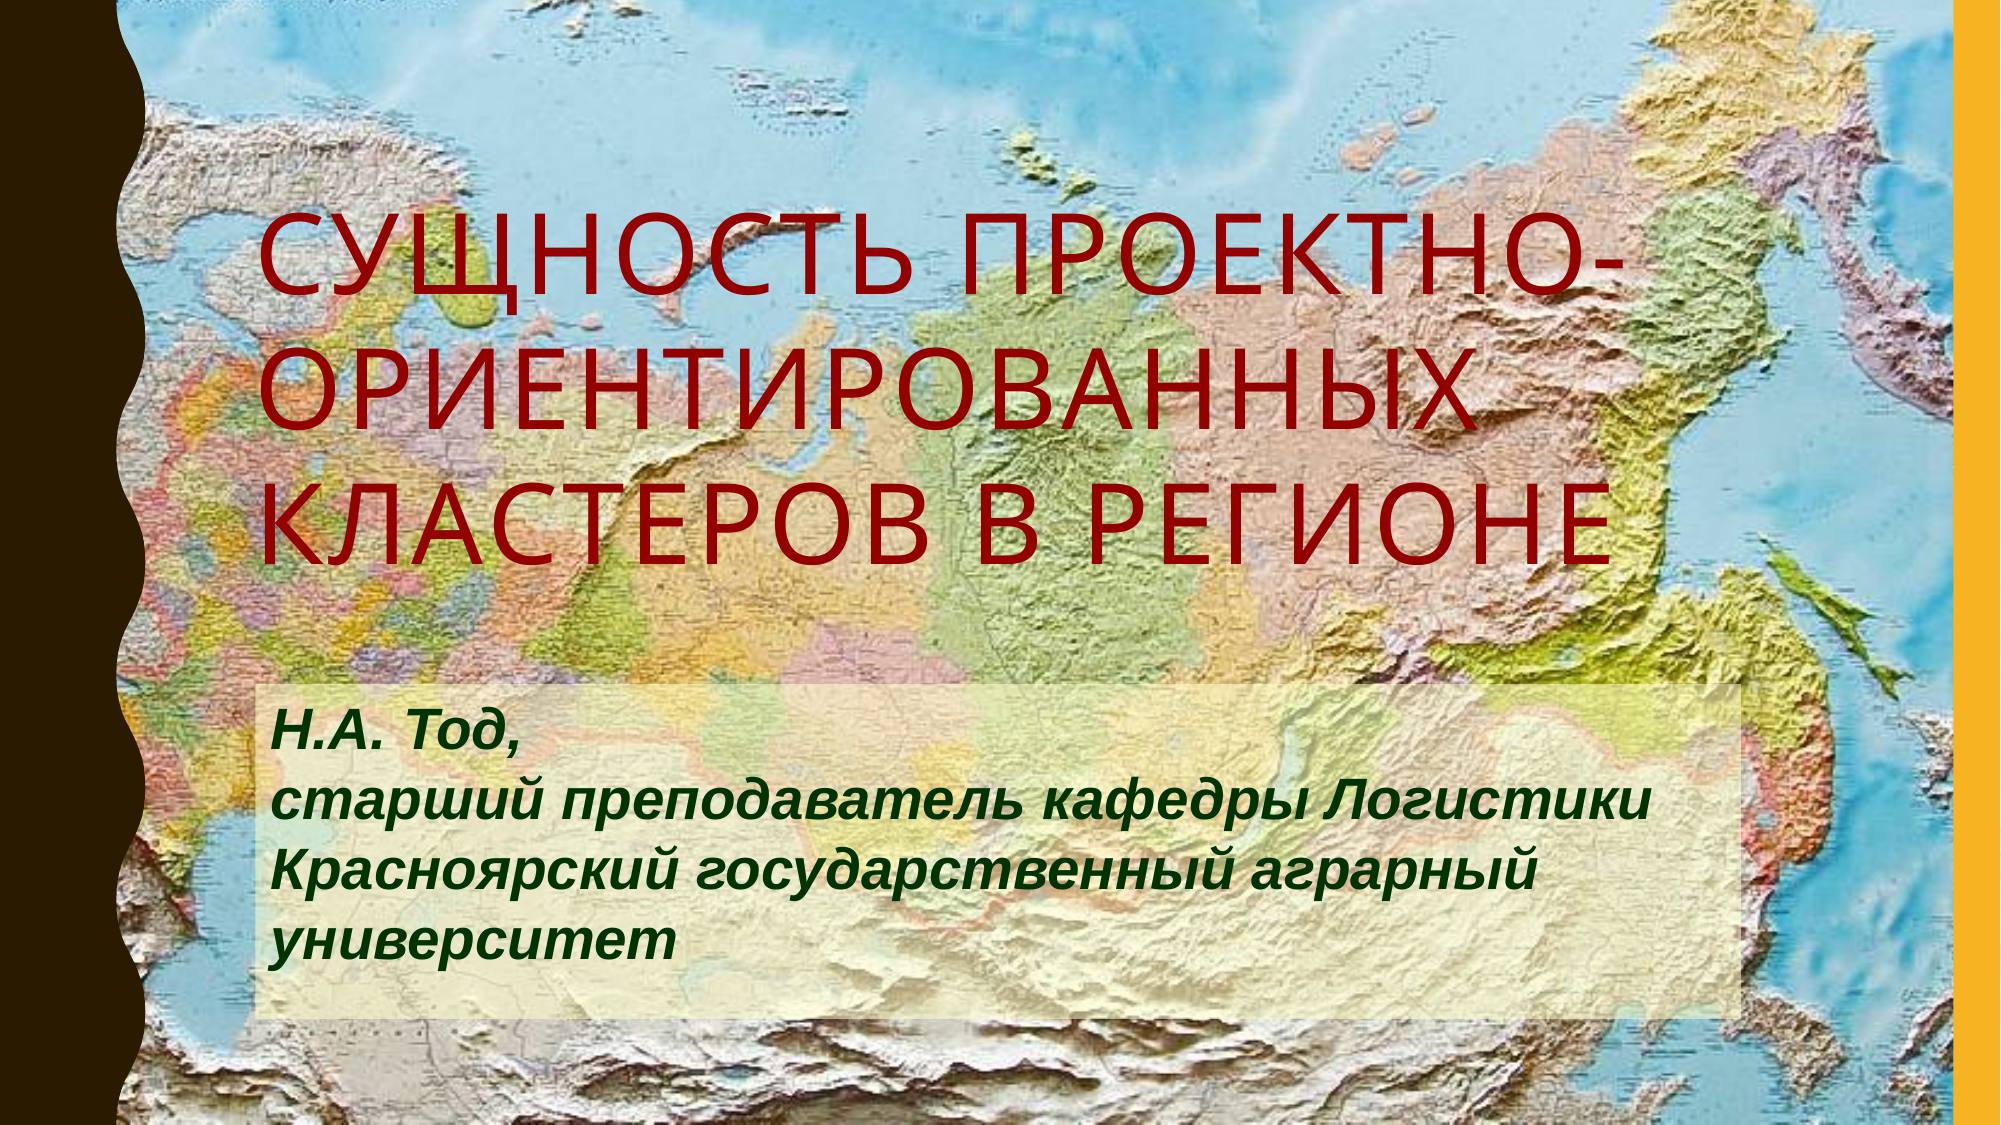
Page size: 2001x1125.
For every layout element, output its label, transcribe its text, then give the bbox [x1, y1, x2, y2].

picture [117, 0, 1953, 1125]
list Н.А. Тод, старший преподаватель кафедры Логистики Красноярский государственный аграрный университет [255, 684, 1741, 1019]
title СУЩНОСТЬ ПРОЕКТНО-ОРИЕНТИРОВАННЫХ КЛАСТЕРОВ В РЕГИОНЕ [239, 174, 1910, 630]
